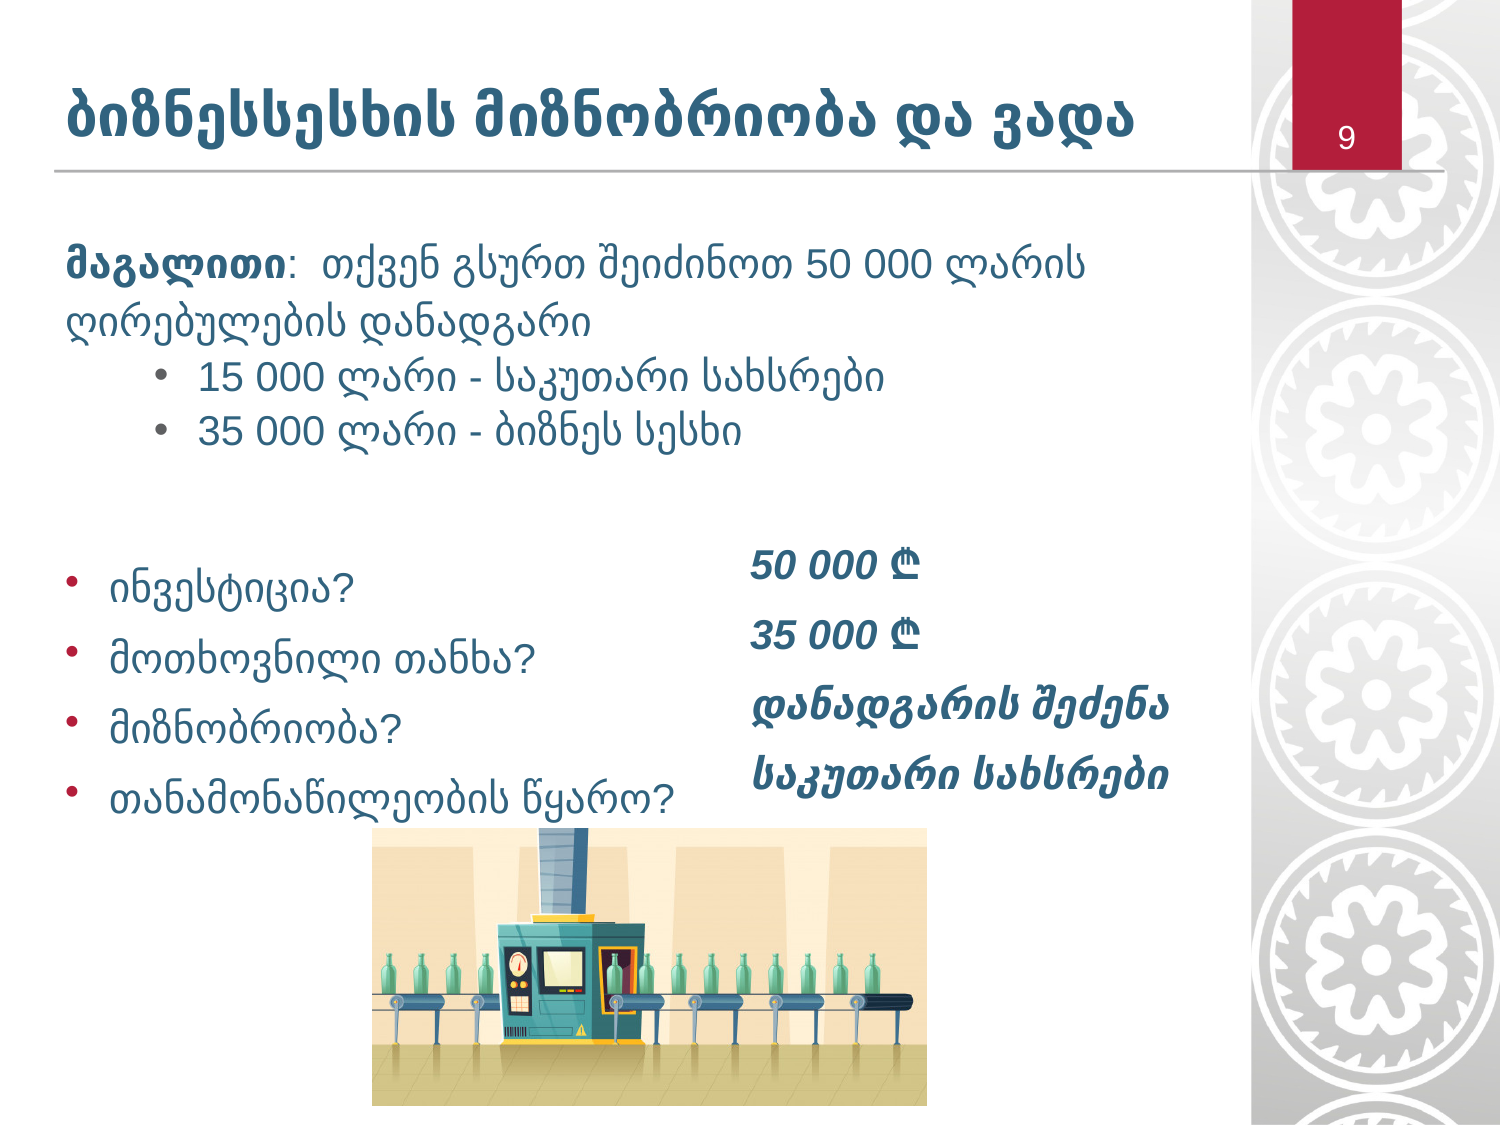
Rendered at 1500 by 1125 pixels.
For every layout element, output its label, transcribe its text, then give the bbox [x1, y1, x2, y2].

text_box 50 000 ₾ 35 000 ₾ დანადგარის შეძენა საკუთარი სახსრები [750, 467, 1396, 874]
title ბიზნესსესხის მიზნობრიობა და ვადა [64, 19, 1269, 149]
list მაგალითი: თქვენ გსურთ შეიძინოთ 50 000 ლარის ღირებულების დანადგარი 15 000 ლარი - საკუთარი სახსრები 35 000 ლარი - ბიზნეს სესხი ინვესტიცია? მოთხოვნილი თანხა? მიზნობრიობა? თანამონაწილეობის წყარო? [64, 166, 1235, 1082]
slide_number 9 [1294, 116, 1399, 150]
picture [0, 0, 1500, 1125]
